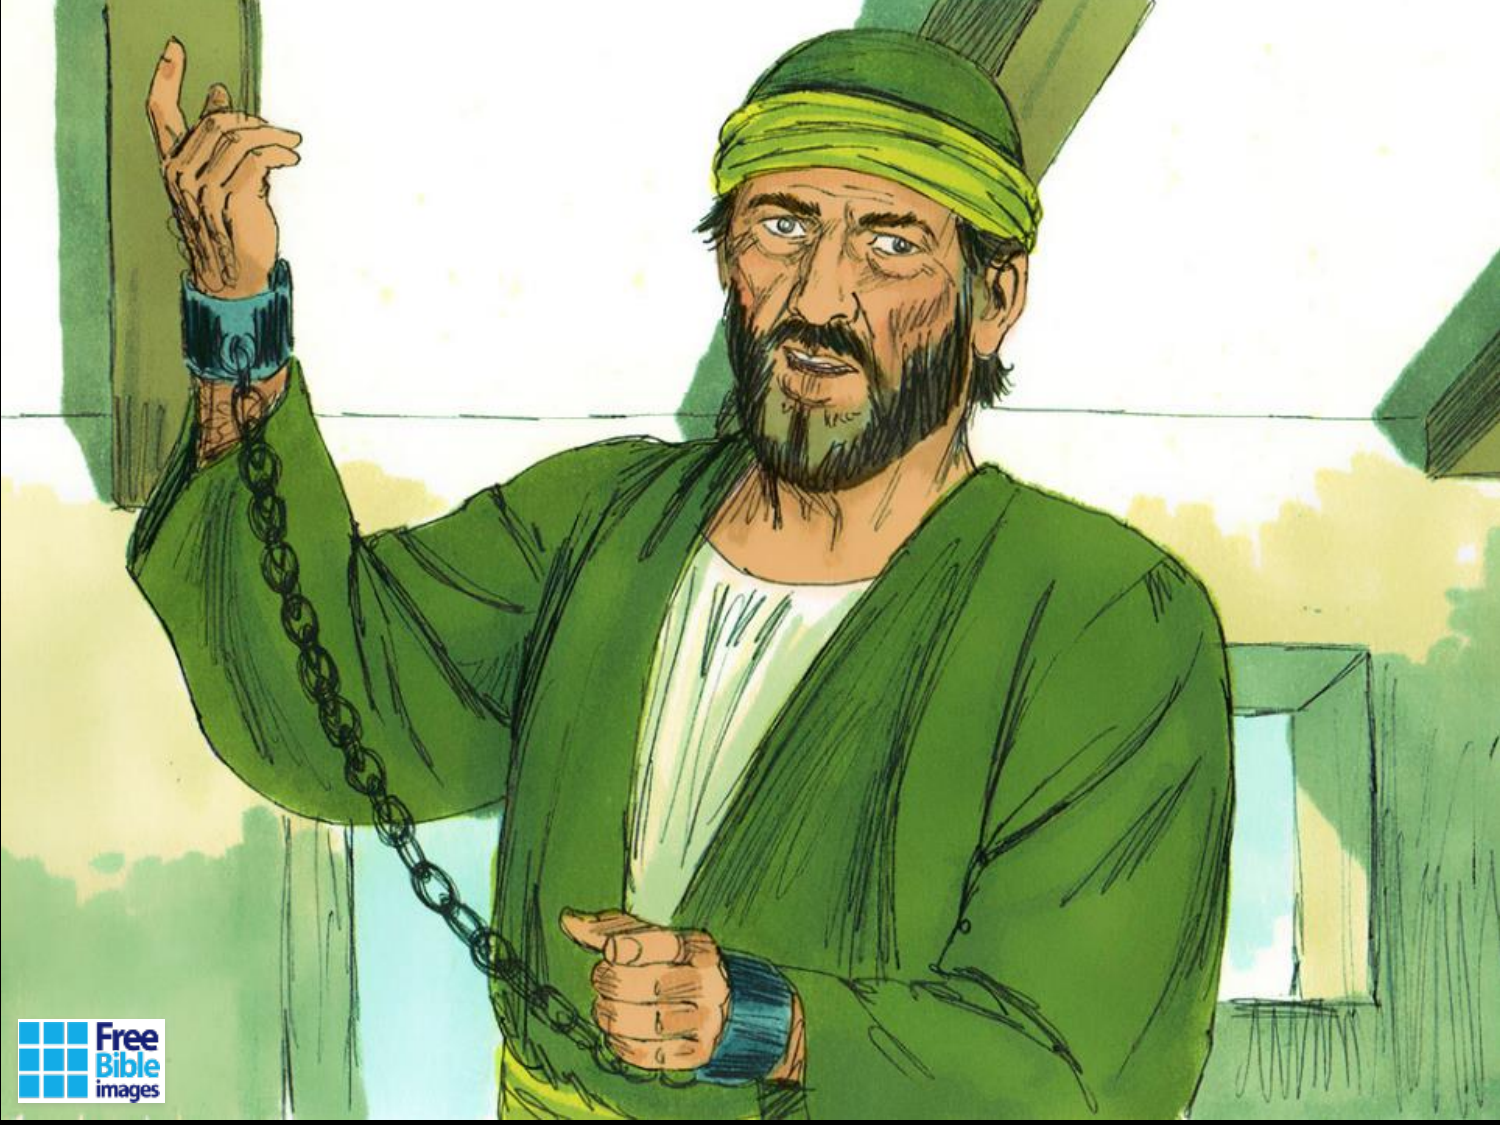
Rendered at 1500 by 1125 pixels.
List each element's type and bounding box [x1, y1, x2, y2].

picture [0, 0, 1500, 1120]
text_box [18, 1019, 165, 1103]
